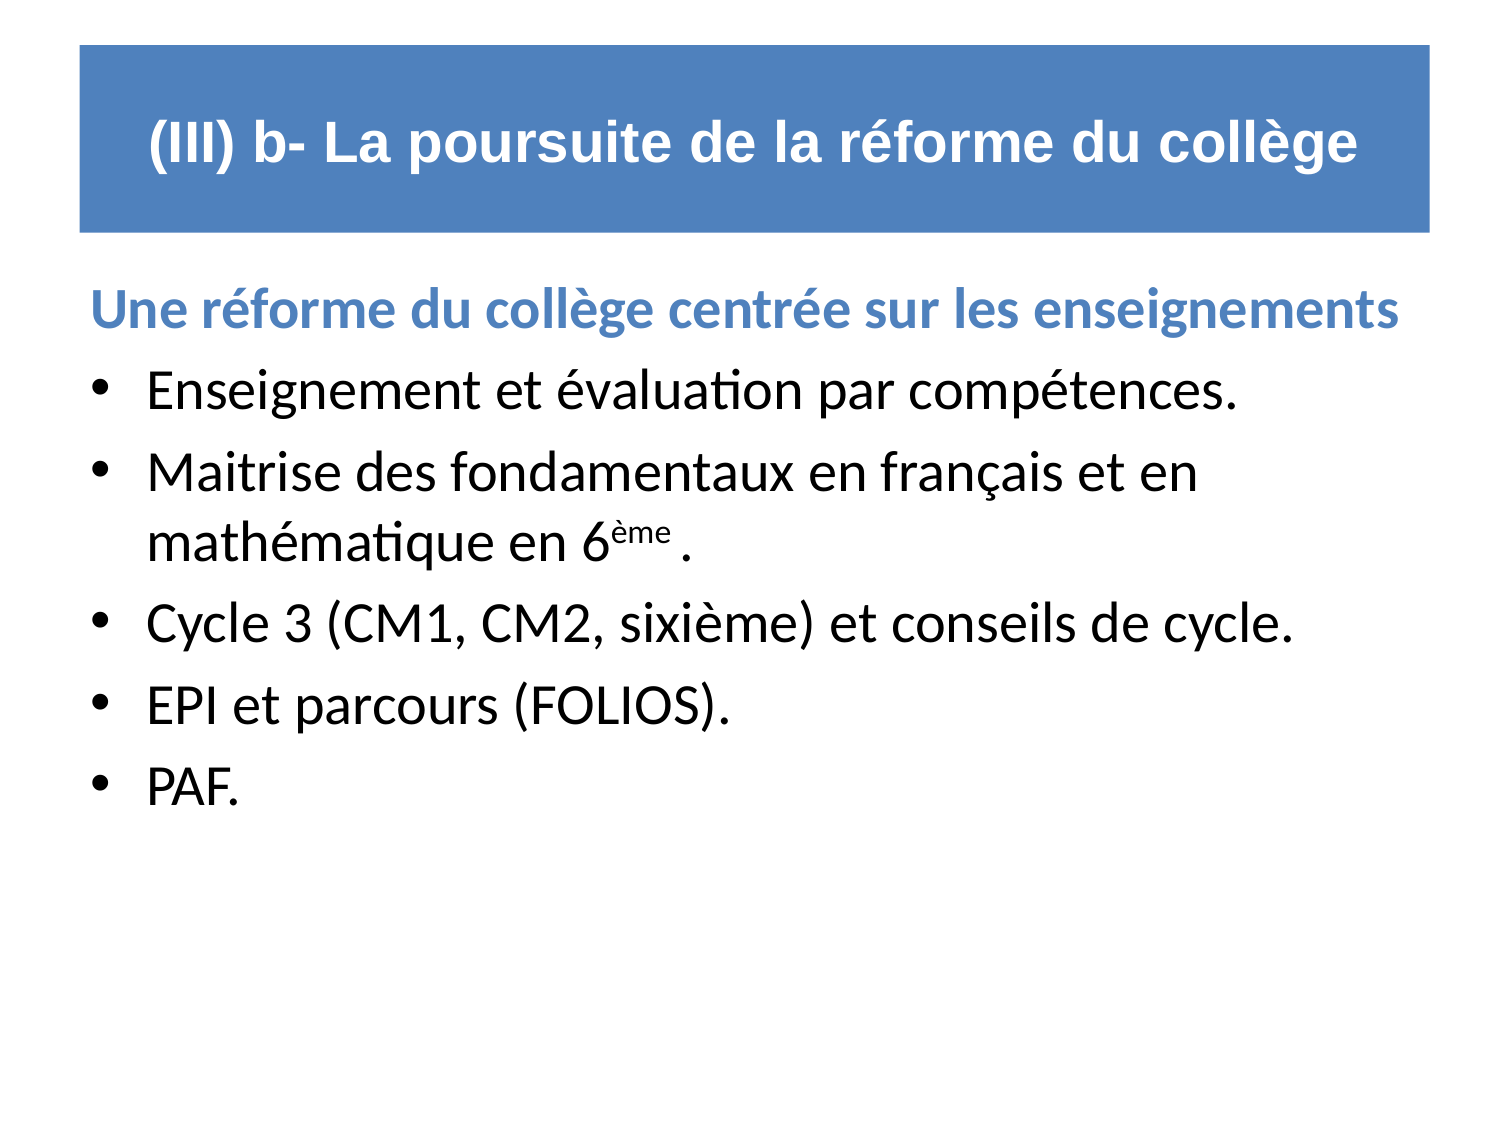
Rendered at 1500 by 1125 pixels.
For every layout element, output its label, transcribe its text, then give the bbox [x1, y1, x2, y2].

title (III) b- La poursuite de la réforme du collège [79, 45, 1430, 233]
list Une réforme du collège centrée sur les enseignements Enseignement et évaluation par compétences. Maitrise des fondamentaux en français et en mathématique en 6ème . Cycle 3 (CM1, CM2, sixième) et conseils de cycle. EPI et parcours (FOLIOS). PAF. [75, 262, 1425, 1062]
